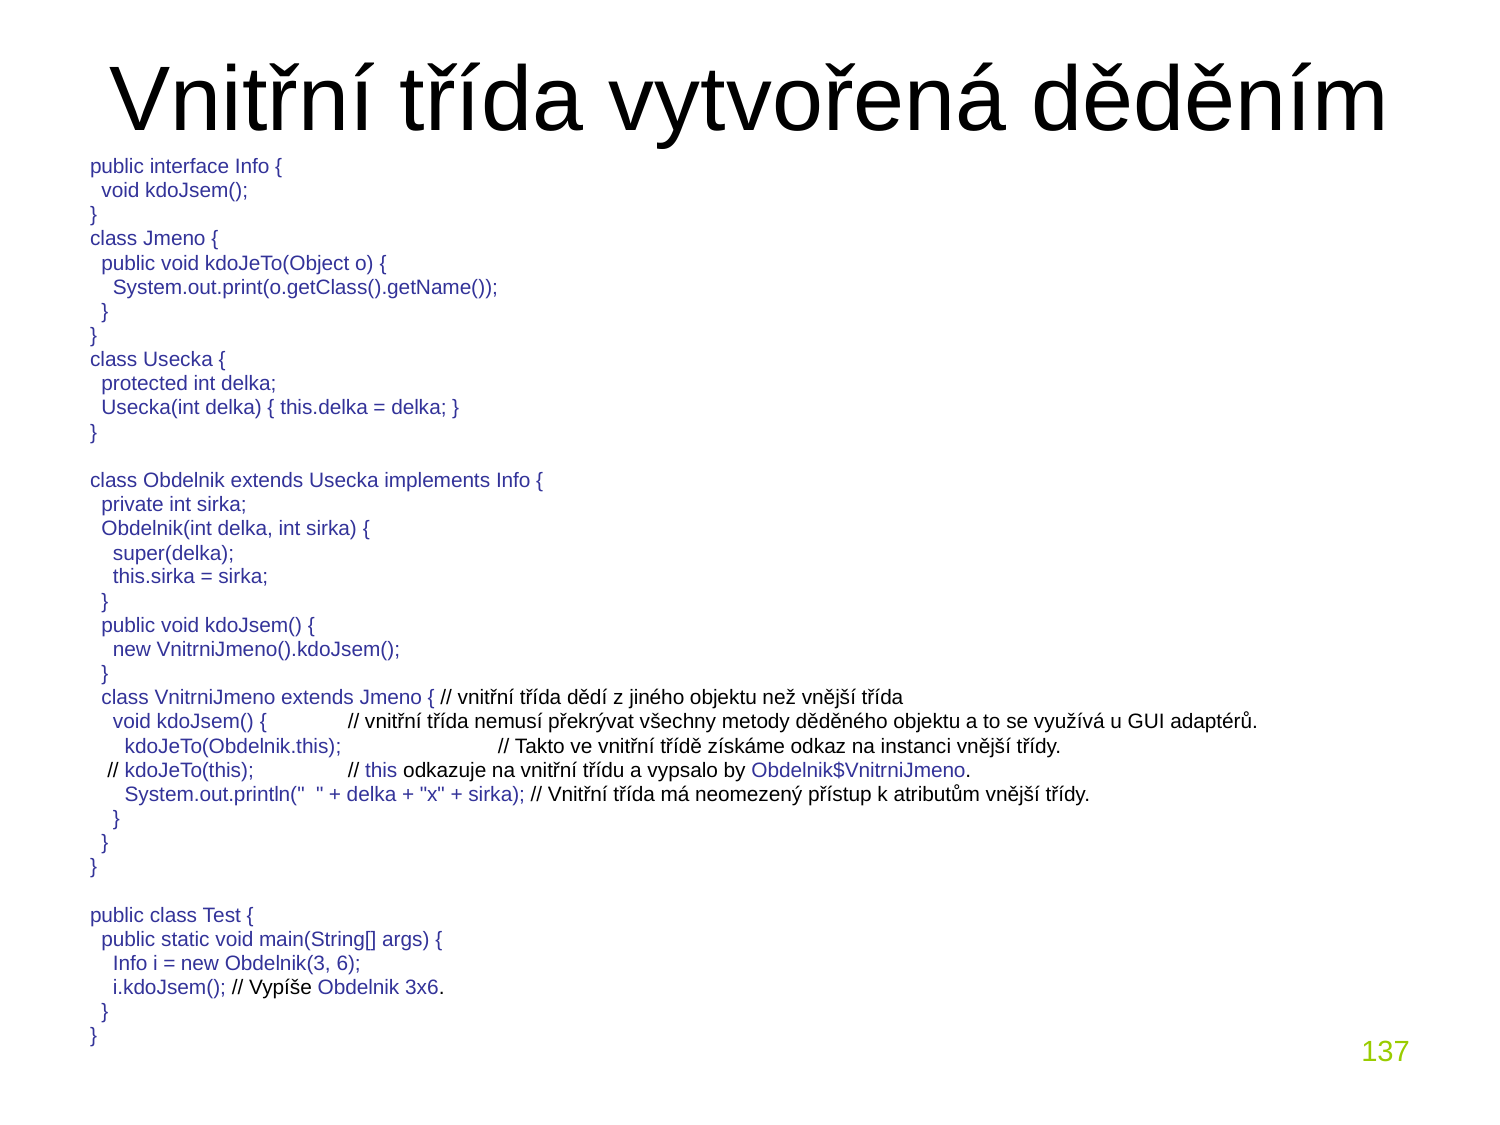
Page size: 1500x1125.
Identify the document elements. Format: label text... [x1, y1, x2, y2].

title Vnitřní třída vytvořená děděním [75, 0, 1425, 149]
list public interface Info { void kdoJsem(); } class Jmeno { public void kdoJeTo(Object o) { System.out.print(o.getClass().getName()); } } class Usecka { protected int delka; Usecka(int delka) { this.delka = delka; } } class Obdelnik extends Usecka implements Info { private int sirka; Obdelnik(int delka, int sirka) { super(delka); this.sirka = sirka; } public void kdoJsem() { new VnitrniJmeno().kdoJsem(); } class VnitrniJmeno extends Jmeno { // vnitřní třída dědí z jiného objektu než vnější třída void kdoJsem() { // vnitřní třída nemusí překrývat všechny metody děděného objektu a to se využívá u GUI adaptérů. kdoJeTo(Obdelnik.this); // Takto ve vnitřní třídě získáme odkaz na instanci vnější třídy. // kdoJeTo(this); // this odkazuje na vnitřní třídu a vypsalo by Obdelnik$VnitrniJmeno. System.out.println(" " + delka + "x" + sirka); // Vnitřní třída má neomezený přístup k atributům vnější třídy. } } } public class Test { public static void main(String[] args) { Info i = new Obdelnik(3, 6); i.kdoJsem(); // Vypíše Obdelnik 3x6. } } [75, 149, 1425, 1125]
